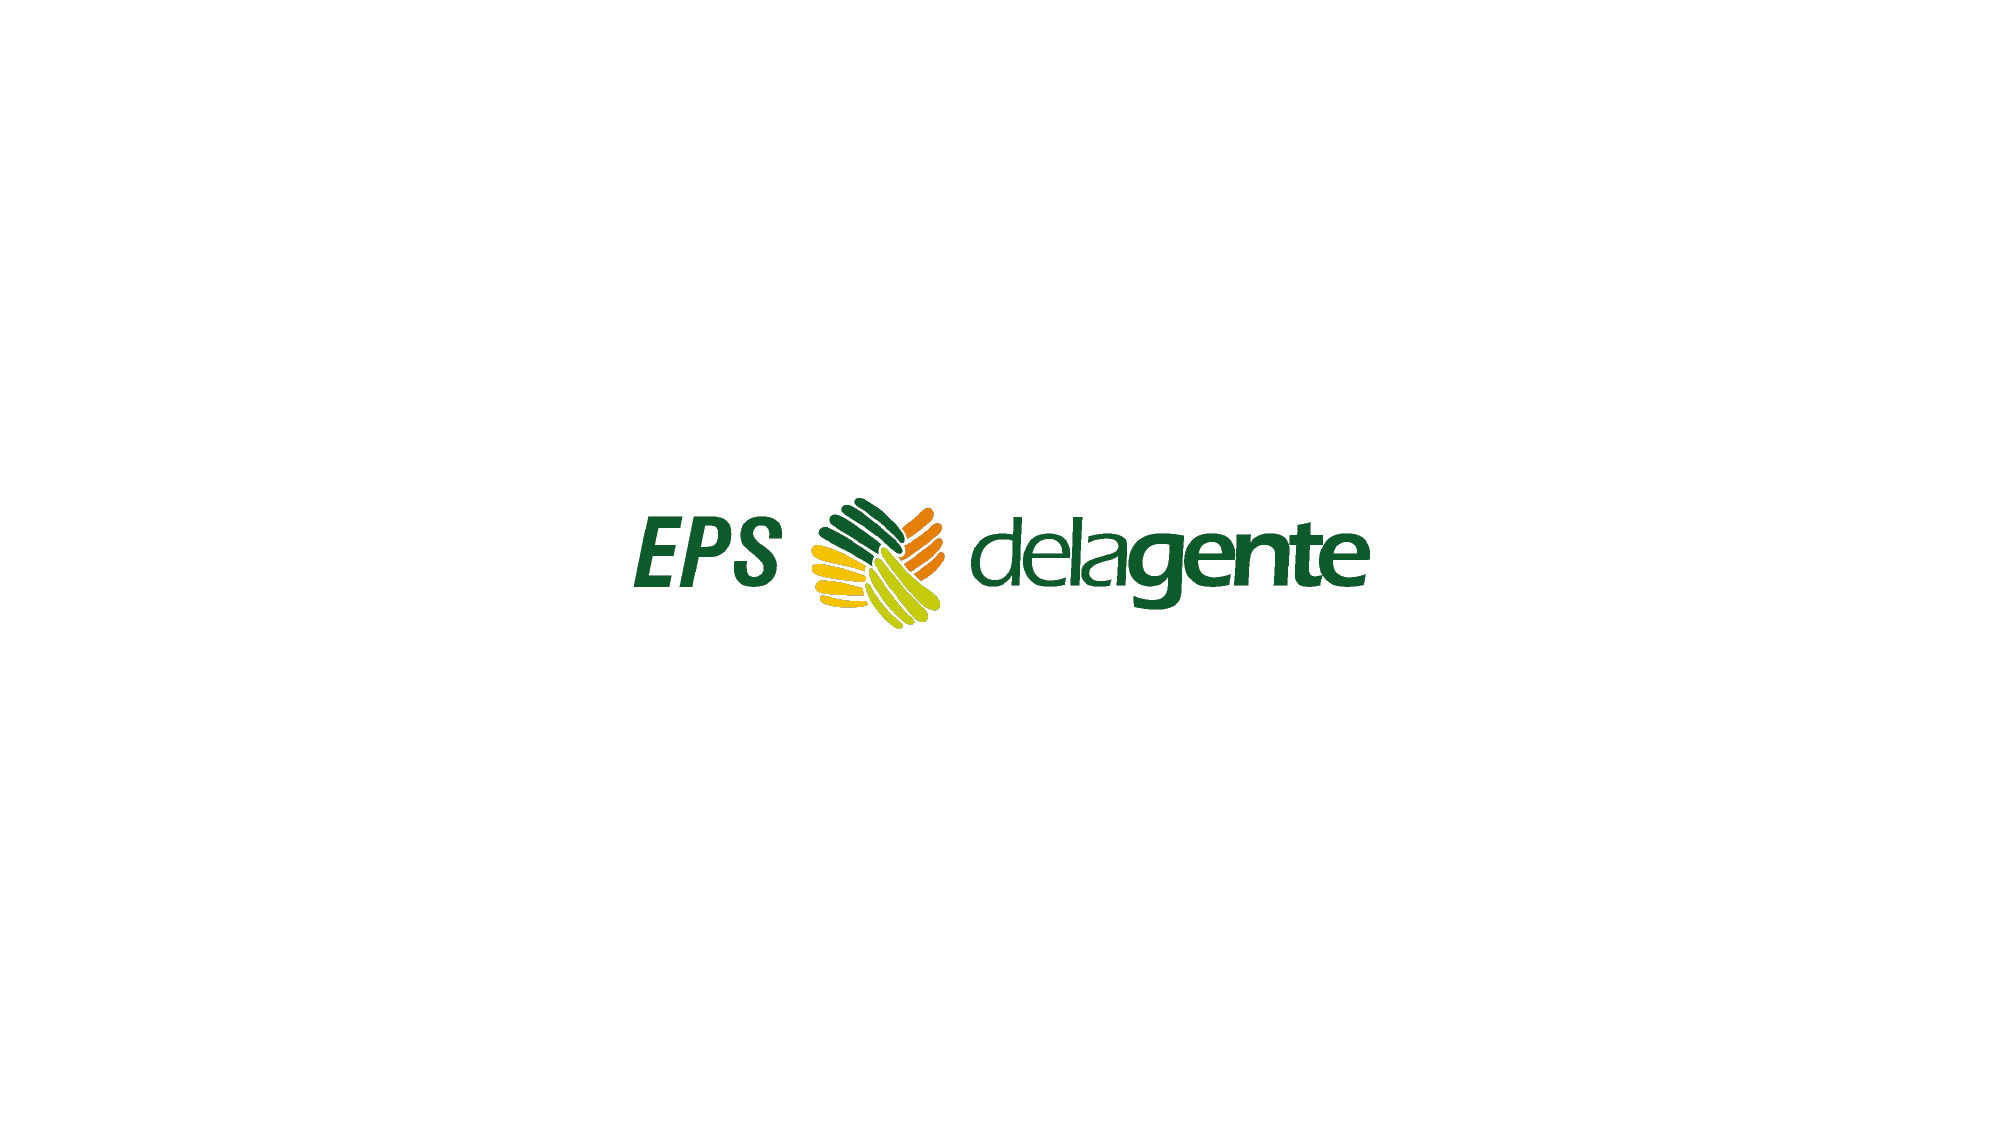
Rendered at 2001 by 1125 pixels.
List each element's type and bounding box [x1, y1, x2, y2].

picture [613, 444, 1387, 681]
